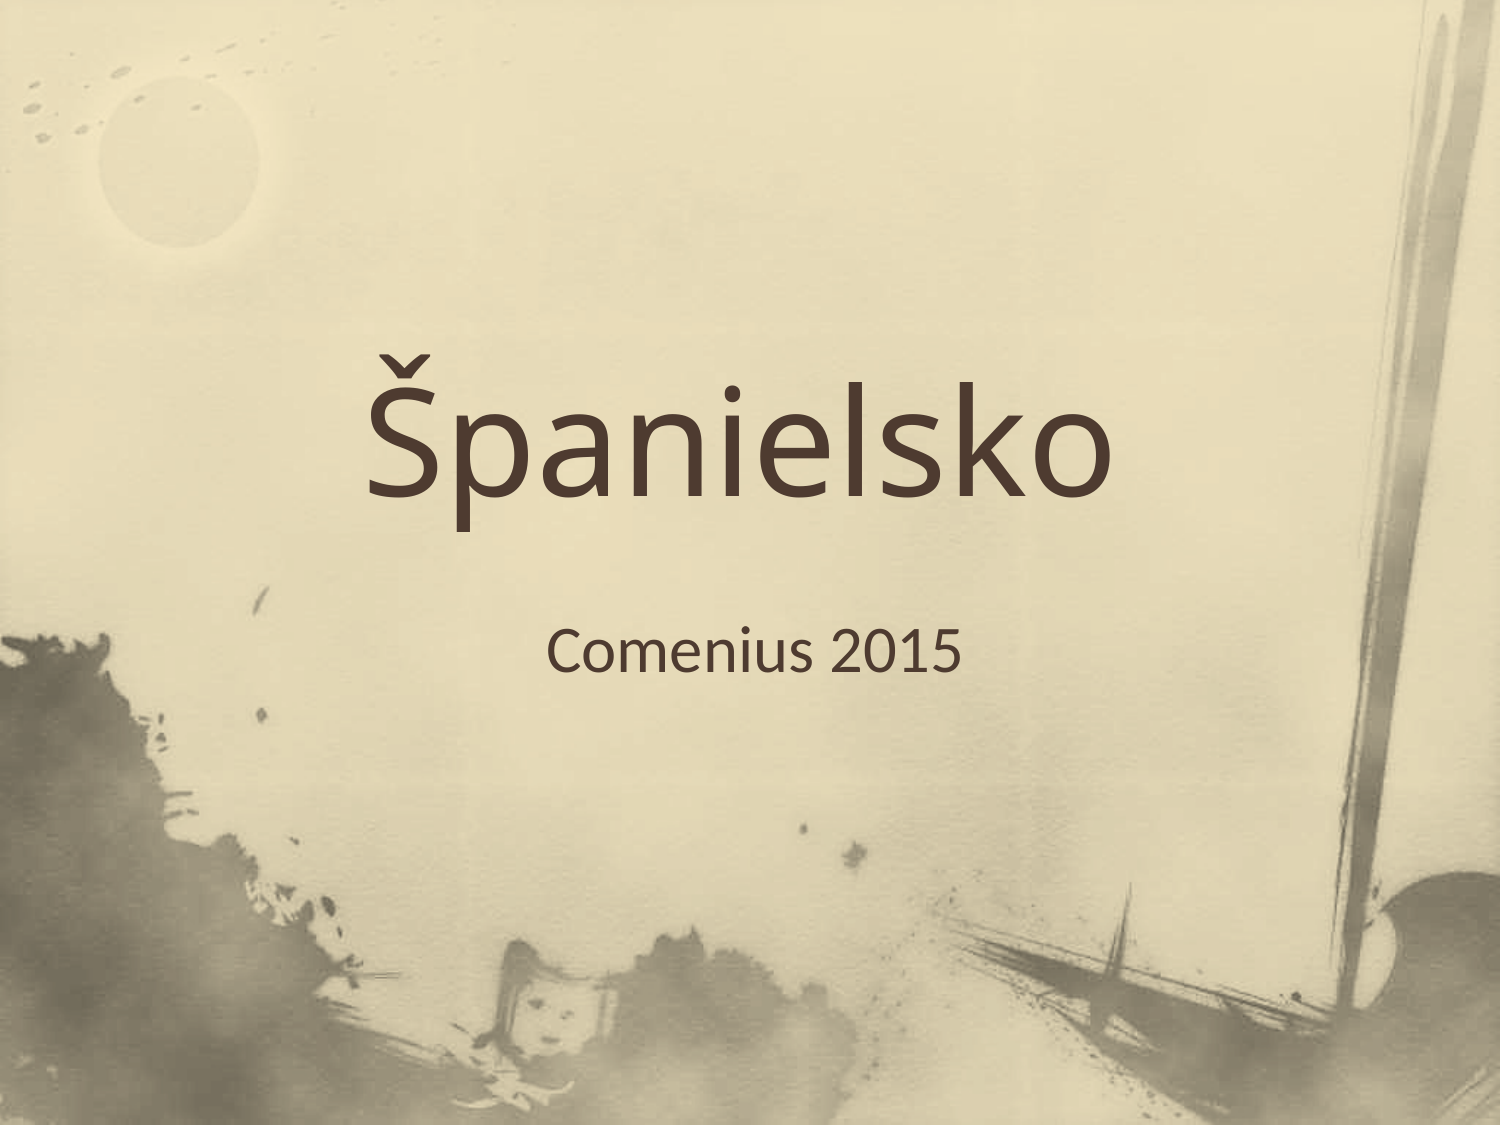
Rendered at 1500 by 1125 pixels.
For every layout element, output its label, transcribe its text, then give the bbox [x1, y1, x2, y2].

subtitle Comenius 2015 [230, 597, 1281, 809]
title Španielsko [152, 316, 1329, 558]
